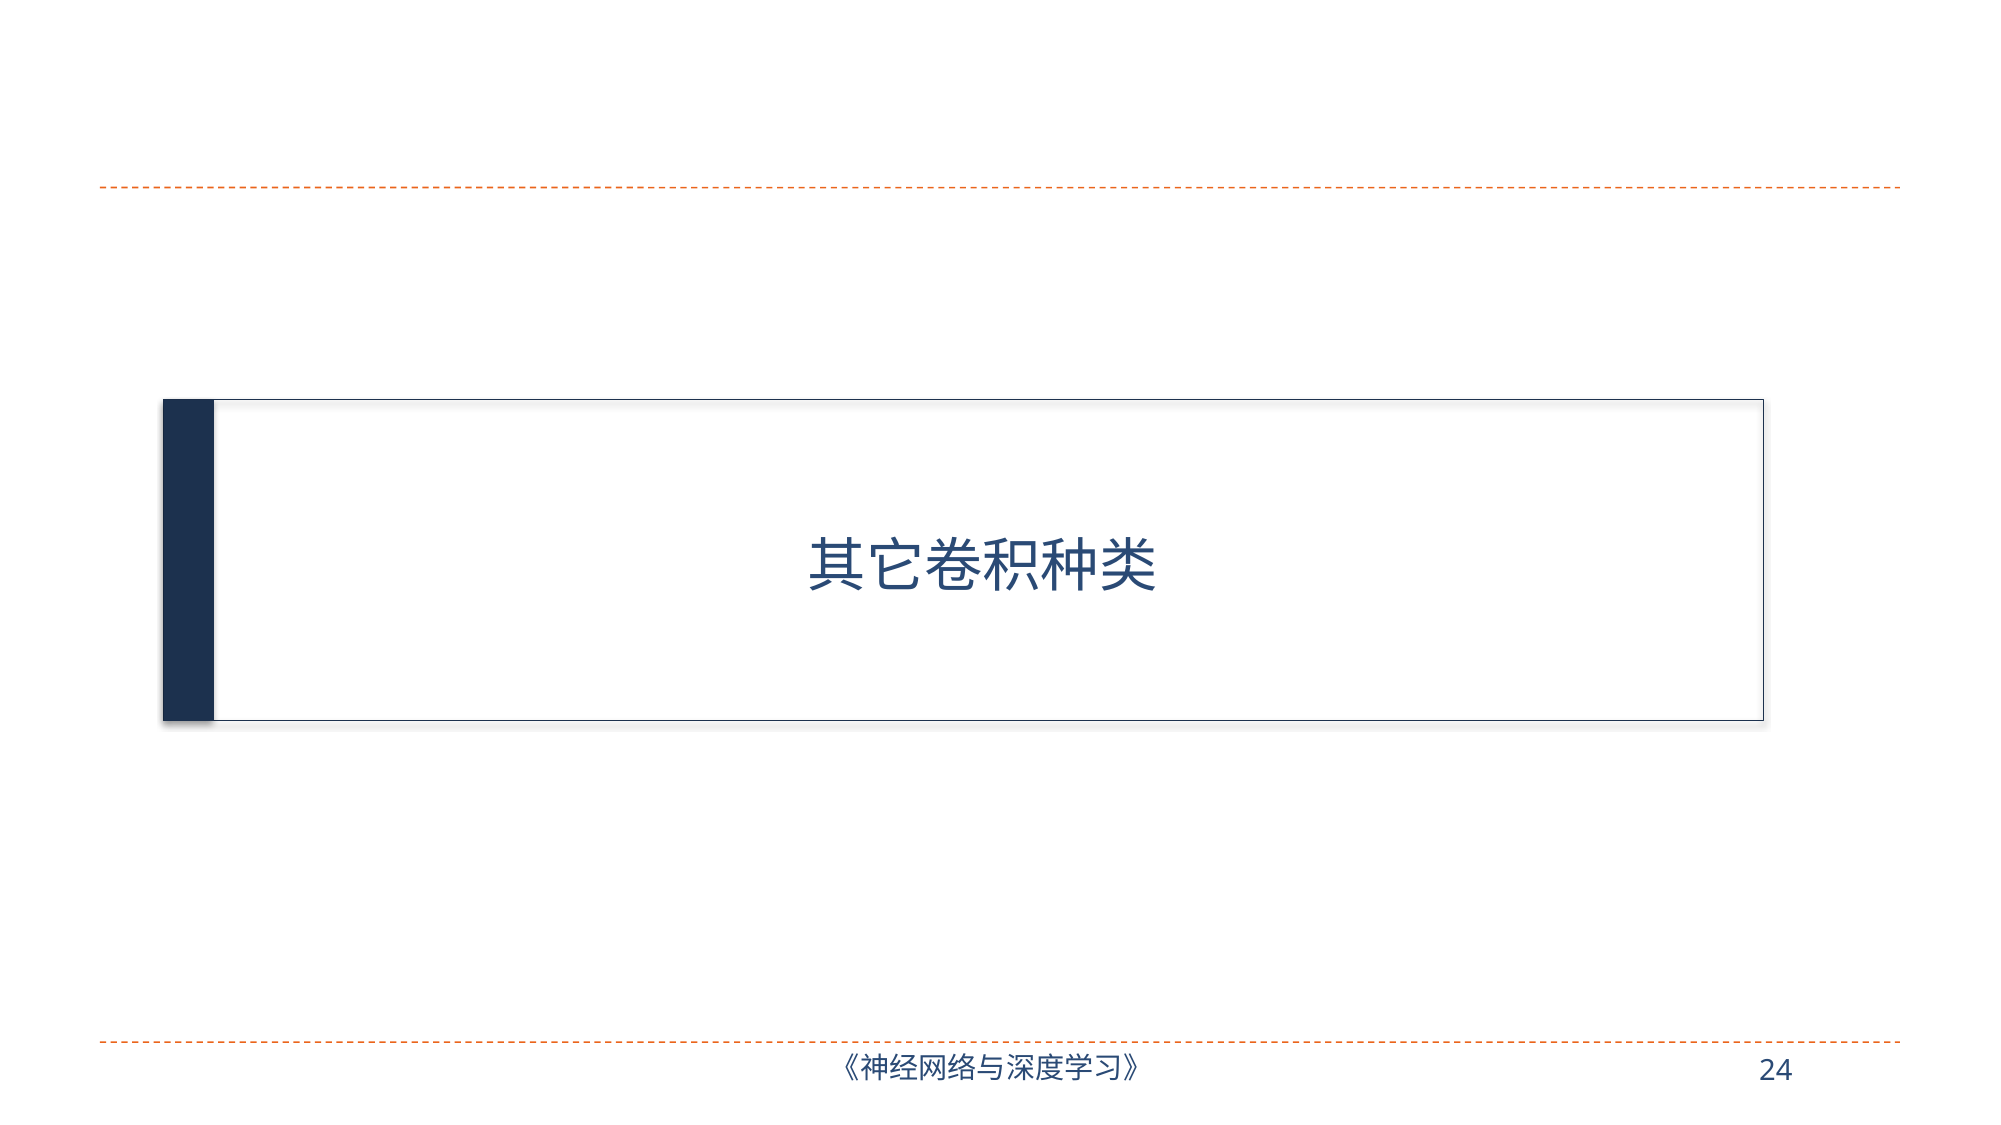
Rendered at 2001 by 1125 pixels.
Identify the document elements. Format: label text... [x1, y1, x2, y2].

title 其它卷积种类 [232, 439, 1733, 688]
